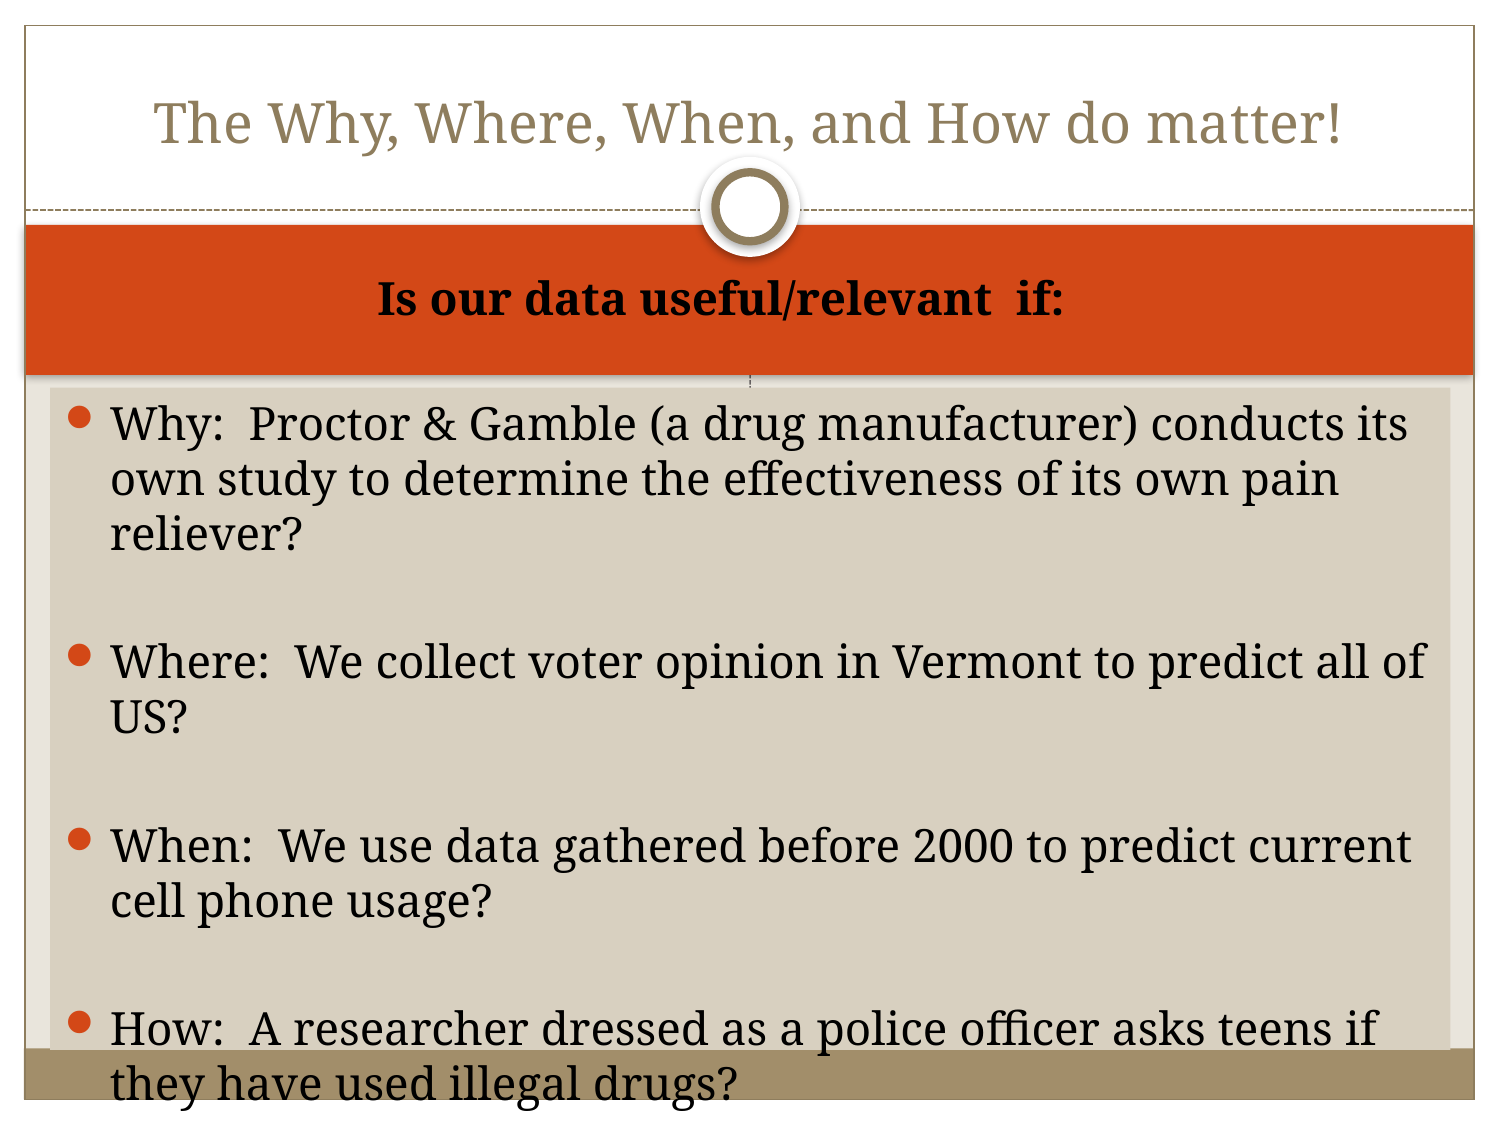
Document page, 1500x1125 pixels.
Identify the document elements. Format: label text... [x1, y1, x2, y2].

list Why: Proctor & Gamble (a drug manufacturer) conducts its own study to determine the effectiveness of its own pain reliever? Where: We collect voter opinion in Vermont to predict all of US? When: We use data gathered before 2000 to predict current cell phone usage? How: A researcher dressed as a police officer asks teens if they have used illegal drugs? [50, 387, 1451, 1050]
title The Why, Where, When, and How do matter! [49, 37, 1450, 162]
list Is our data useful/relevant if: [361, 236, 1201, 359]
